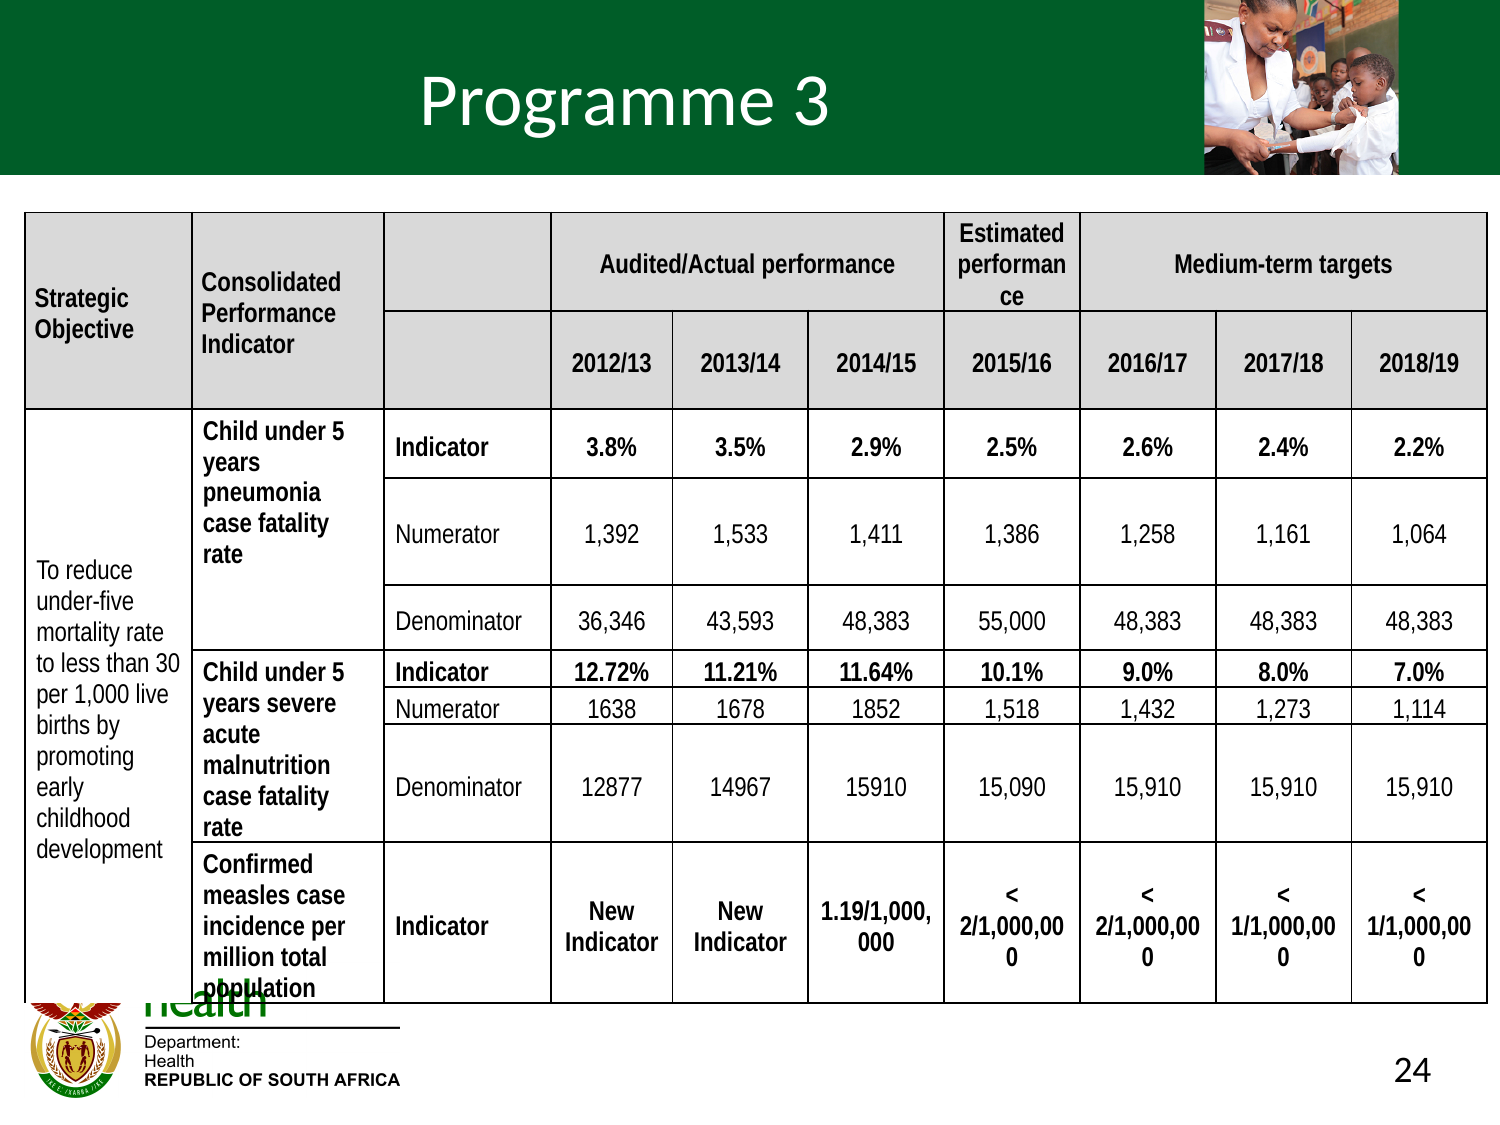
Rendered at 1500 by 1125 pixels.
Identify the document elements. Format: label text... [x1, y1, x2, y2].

table_cell 48,383 [809, 586, 943, 649]
table_cell 10.1% [945, 651, 1079, 686]
table_cell 2013/14 [673, 312, 807, 408]
table_cell 48,383 [1081, 586, 1215, 649]
table_cell 2018/19 [1352, 312, 1486, 408]
table_cell 1,533 [673, 479, 807, 584]
table_cell < 2/1,000,000 [1081, 843, 1215, 1002]
table_cell 1678 [673, 688, 807, 723]
table_cell < 1/1,000,000 [1352, 843, 1486, 1002]
table_cell New Indicator [552, 843, 672, 1002]
table_cell 14967 [673, 725, 807, 841]
table_cell 15910 [809, 725, 943, 841]
table_cell 2.9% [809, 410, 943, 477]
table_cell 55,000 [945, 586, 1079, 649]
table_cell 15,910 [1217, 725, 1351, 841]
table_cell 36,346 [552, 586, 672, 649]
table_cell 2.5% [945, 410, 1079, 477]
table_cell 1,386 [945, 479, 1079, 584]
table_cell 2017/18 [1217, 312, 1351, 408]
table_cell 1,258 [1081, 479, 1215, 584]
title Programme 3 [75, 42, 1176, 149]
table_cell 2014/15 [809, 312, 943, 408]
table_cell [385, 312, 550, 408]
table_cell 43,593 [673, 586, 807, 649]
table_cell 11.64% [809, 651, 943, 686]
table_cell 2012/13 [552, 312, 672, 408]
table_cell < 2/1,000,000 [945, 843, 1079, 1002]
table_cell 12.72% [552, 651, 672, 686]
table_cell 1638 [552, 688, 672, 723]
slide_number 24 [1362, 1037, 1463, 1098]
table_cell 1,161 [1217, 479, 1351, 584]
table_cell 3.8% [552, 410, 672, 477]
table_cell 1,064 [1352, 479, 1486, 584]
table_cell Numerator [385, 688, 550, 723]
table_cell Denominator [385, 586, 550, 649]
table_cell Child under 5 years severe acute malnutrition case fatality rate [193, 651, 383, 841]
picture [1204, 0, 1399, 175]
table_cell Child under 5 years pneumonia case fatality rate [193, 410, 383, 649]
table_cell 15,090 [945, 725, 1079, 841]
table_cell 15,910 [1352, 725, 1486, 841]
table_cell 1.19/1,000,000 [809, 843, 943, 1002]
table_cell 7.0% [1352, 651, 1486, 686]
table_cell Confirmed measles case incidence per million total population [193, 843, 383, 1002]
table_header Consolidated Performance Indicator [193, 213, 383, 408]
table_cell To reduce under-five mortality rate to less than 30 per 1,000 live births by promoting early childhood development [26, 410, 191, 1003]
table_cell 2.6% [1081, 410, 1215, 477]
table_cell 1,273 [1217, 688, 1351, 723]
picture [24, 1003, 400, 1098]
table_cell Indicator [385, 410, 550, 477]
table_cell 1,114 [1352, 688, 1486, 723]
table_cell 1852 [809, 688, 943, 723]
table_cell 1,432 [1081, 688, 1215, 723]
table_cell 1,518 [945, 688, 1079, 723]
table_cell Denominator [385, 725, 550, 841]
table_cell New Indicator [673, 843, 807, 1002]
table_cell Indicator [385, 843, 550, 1002]
table_cell 8.0% [1217, 651, 1351, 686]
table_cell 12877 [552, 725, 672, 841]
table_header Medium-term targets [1081, 213, 1486, 310]
table_cell Numerator [385, 479, 550, 584]
table_cell 3.5% [673, 410, 807, 477]
table_cell Indicator [385, 651, 550, 686]
table_header Strategic Objective [26, 213, 191, 408]
table_cell 2015/16 [945, 312, 1079, 408]
table_cell 2.2% [1352, 410, 1486, 477]
table_cell 48,383 [1217, 586, 1351, 649]
table_header Estimated performance [945, 213, 1079, 310]
table_cell 9.0% [1081, 651, 1215, 686]
table_cell 48,383 [1352, 586, 1486, 649]
table_cell 1,411 [809, 479, 943, 584]
table_cell 11.21% [673, 651, 807, 686]
table_cell 1,392 [552, 479, 672, 584]
table_header Audited/Actual performance [552, 213, 943, 310]
table_cell 2016/17 [1081, 312, 1215, 408]
table_cell 15,910 [1081, 725, 1215, 841]
table_cell < 1/1,000,000 [1217, 843, 1351, 1002]
table_header [385, 213, 550, 310]
table_cell 2.4% [1217, 410, 1351, 477]
